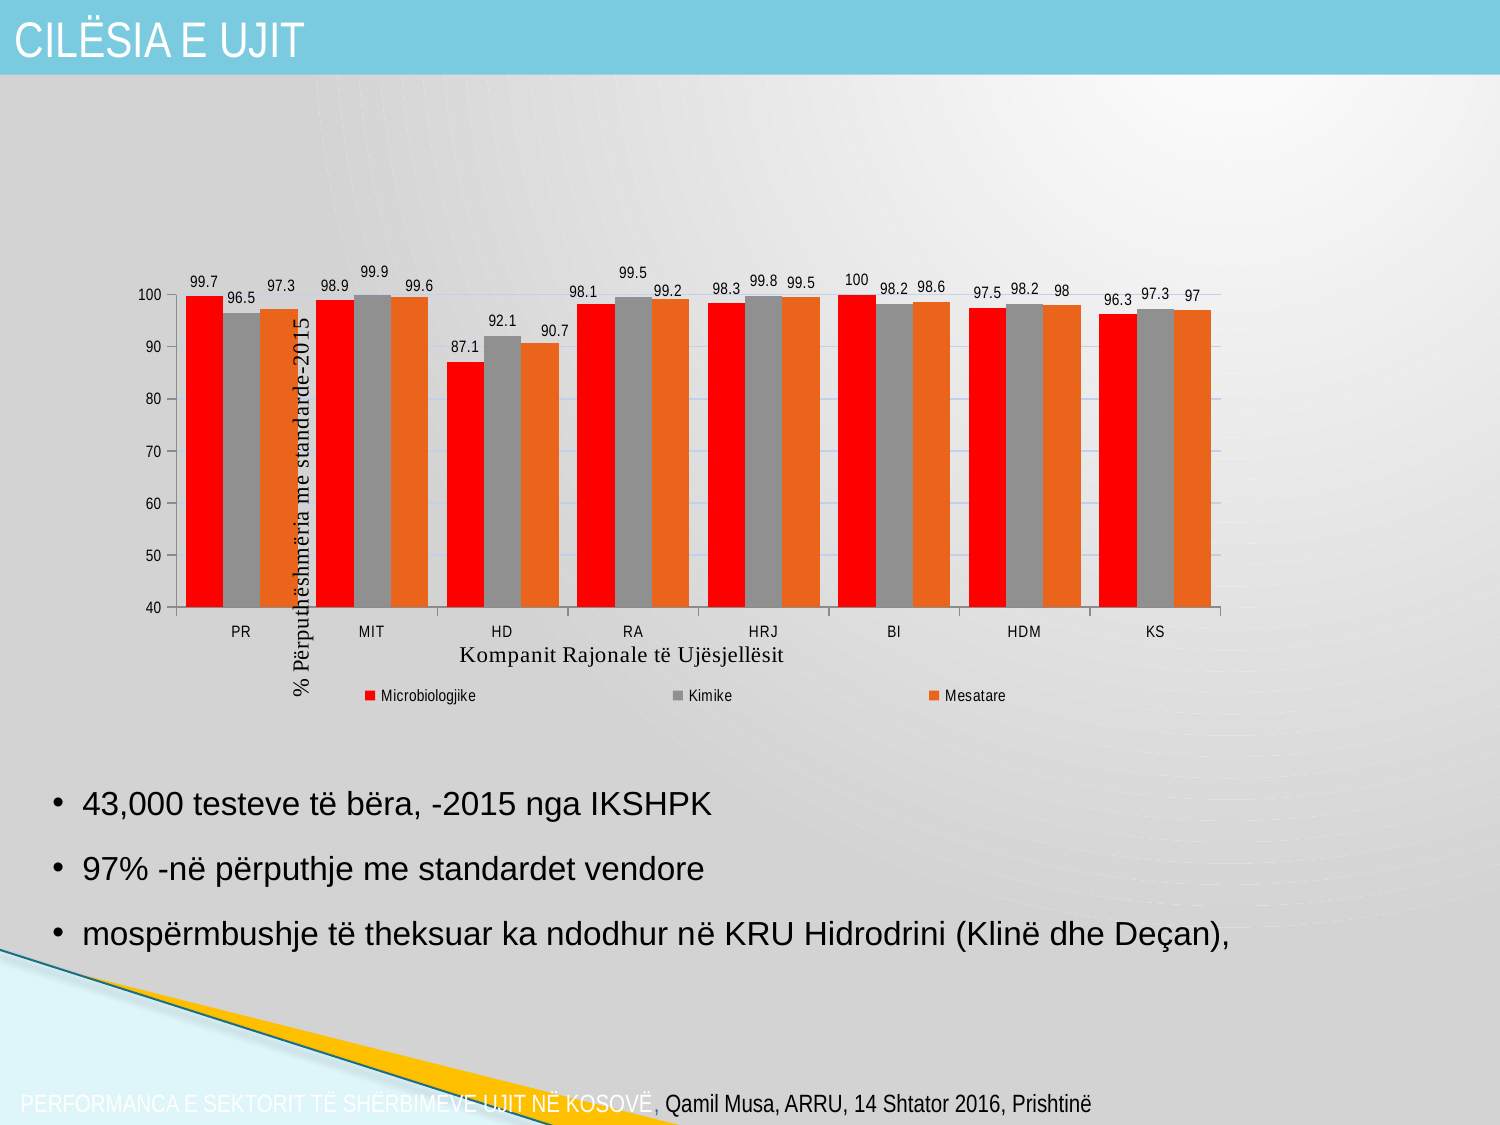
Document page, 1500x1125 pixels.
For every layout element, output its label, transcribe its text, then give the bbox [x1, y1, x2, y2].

text_box CILËSIA E UJIT [0, 0, 1500, 75]
footer PERFORMANCA E SEKTORIT TË SHËRBIMEVE UJIT NË KOSOVË, Qamil Musa, ARRU, 14 Shtator 2016, Prishtinë [0, 1074, 1500, 1125]
chart [74, 262, 1251, 713]
text_box 43,000 testeve të bëra, -2015 nga IKSHPK 97% -në përputhje me standardet vendore mospërmbushje të theksuar ka ndodhur në KRU Hidrodrini (Klinë dhe Deçan), [37, 774, 1500, 1012]
